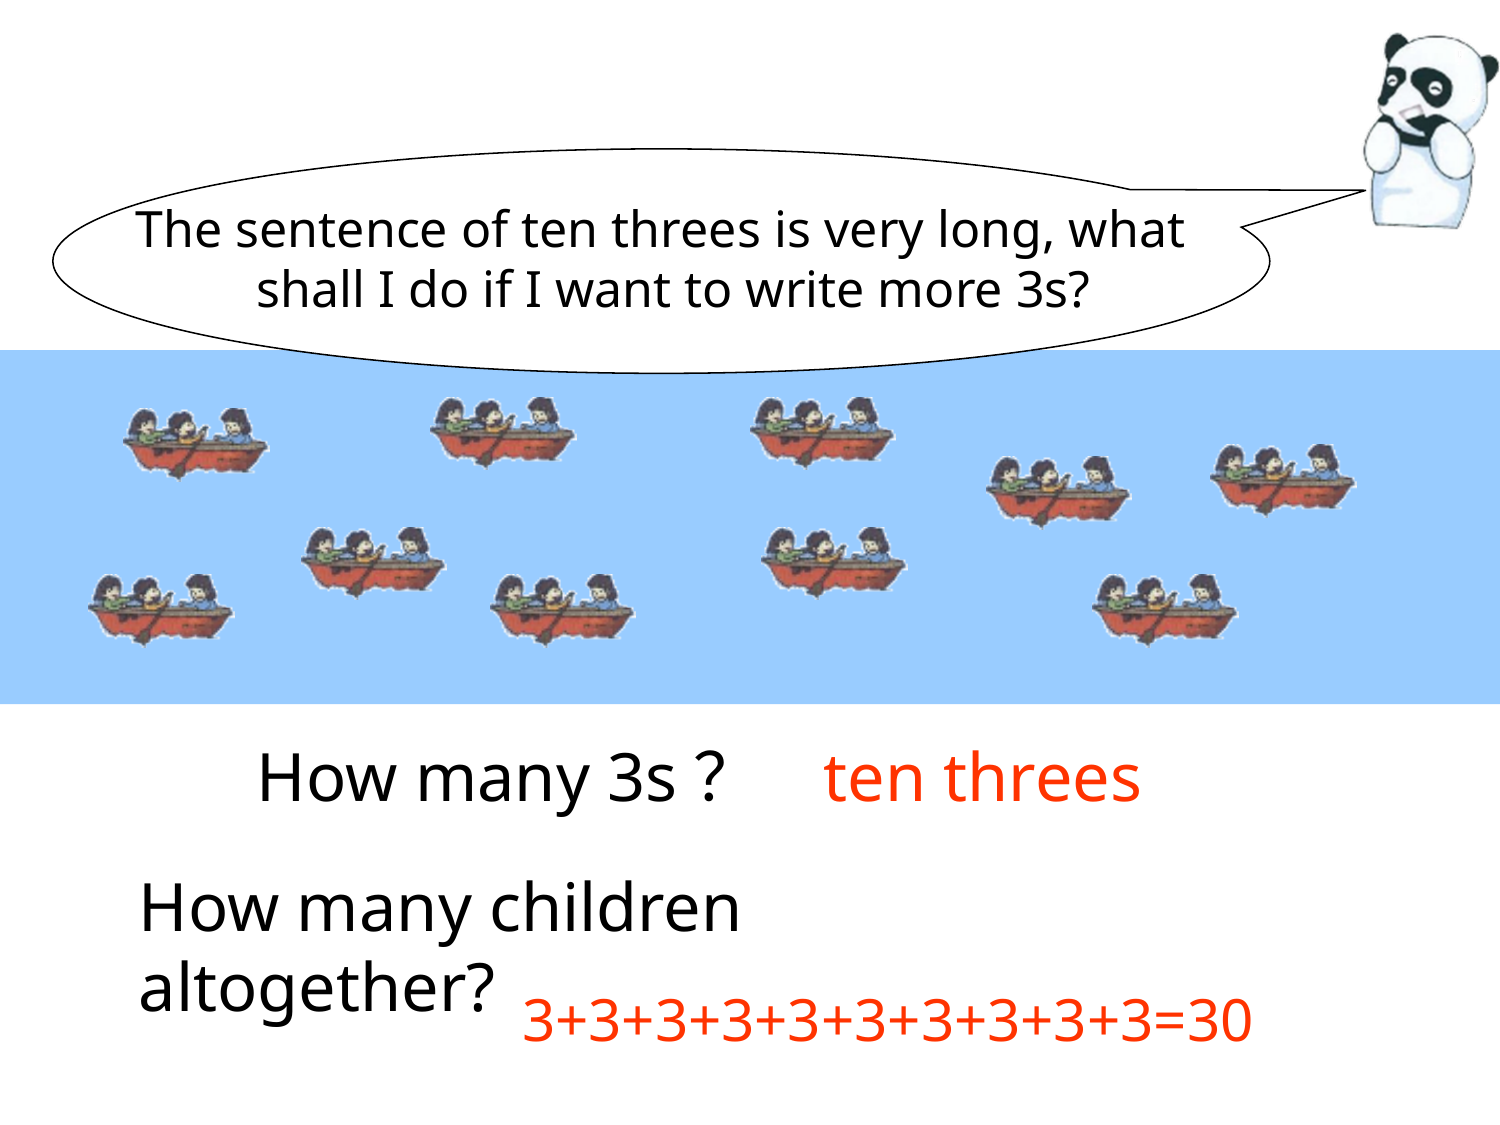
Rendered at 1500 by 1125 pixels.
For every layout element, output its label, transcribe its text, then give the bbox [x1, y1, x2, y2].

picture [1340, 18, 1500, 256]
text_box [578, 396, 1133, 648]
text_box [52, 148, 1271, 374]
picture [1210, 444, 1357, 518]
text_box How many 3s？ [242, 727, 809, 823]
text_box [88, 396, 577, 648]
text_box How many children altogether? [123, 857, 1128, 1033]
text_box 3+3+3+3+3+3+3+3+3+3=30 [507, 976, 1500, 1061]
text_box ten threes [809, 727, 1341, 823]
picture [1133, 573, 1239, 648]
text_box [0, 350, 1500, 705]
